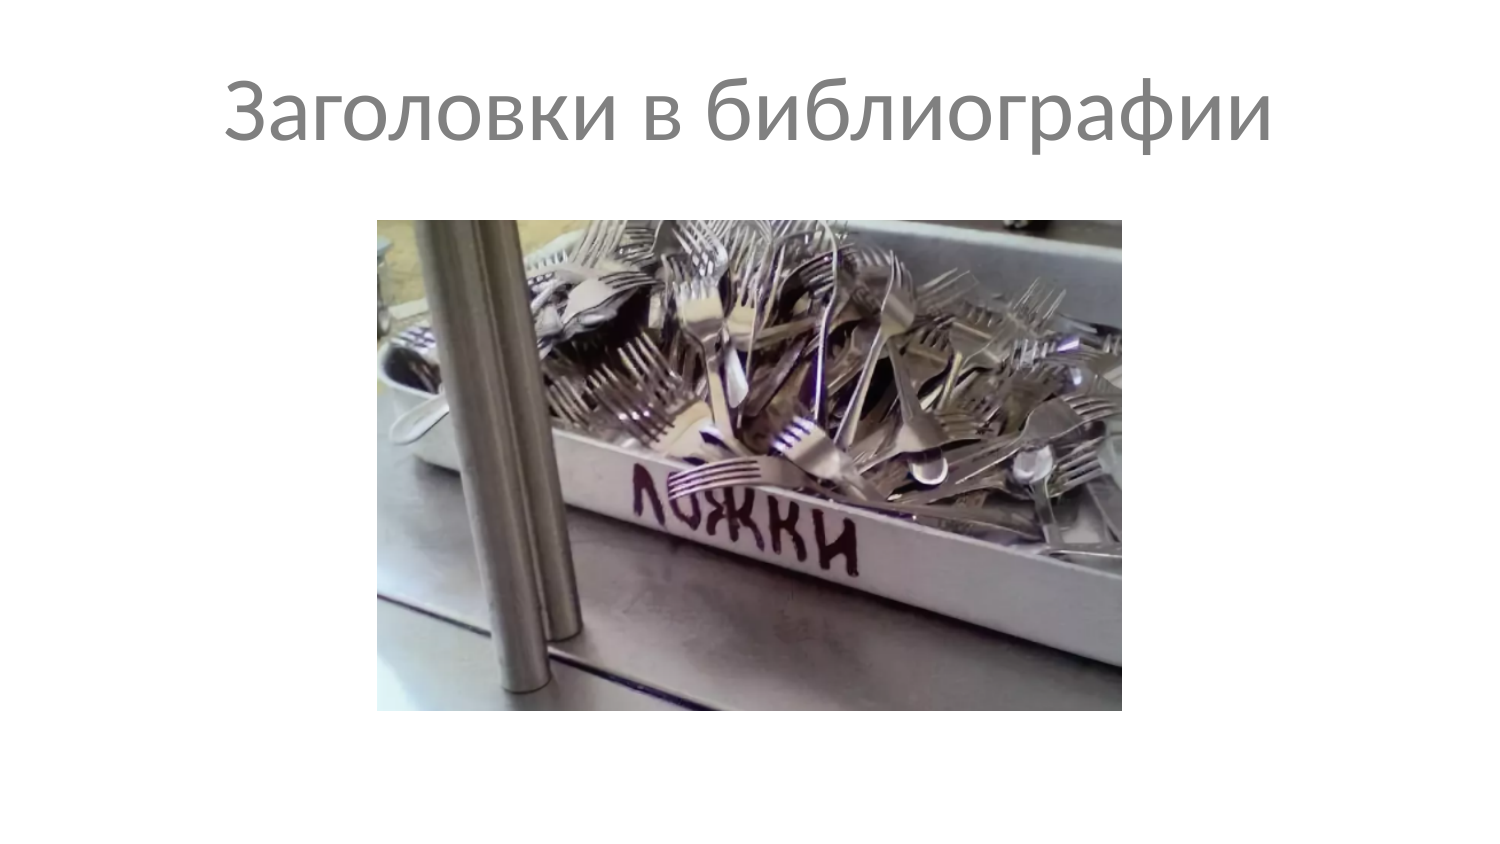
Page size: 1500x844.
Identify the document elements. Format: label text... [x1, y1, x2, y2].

picture [377, 220, 1123, 712]
title Заголовки в библиографии [75, 33, 1425, 175]
